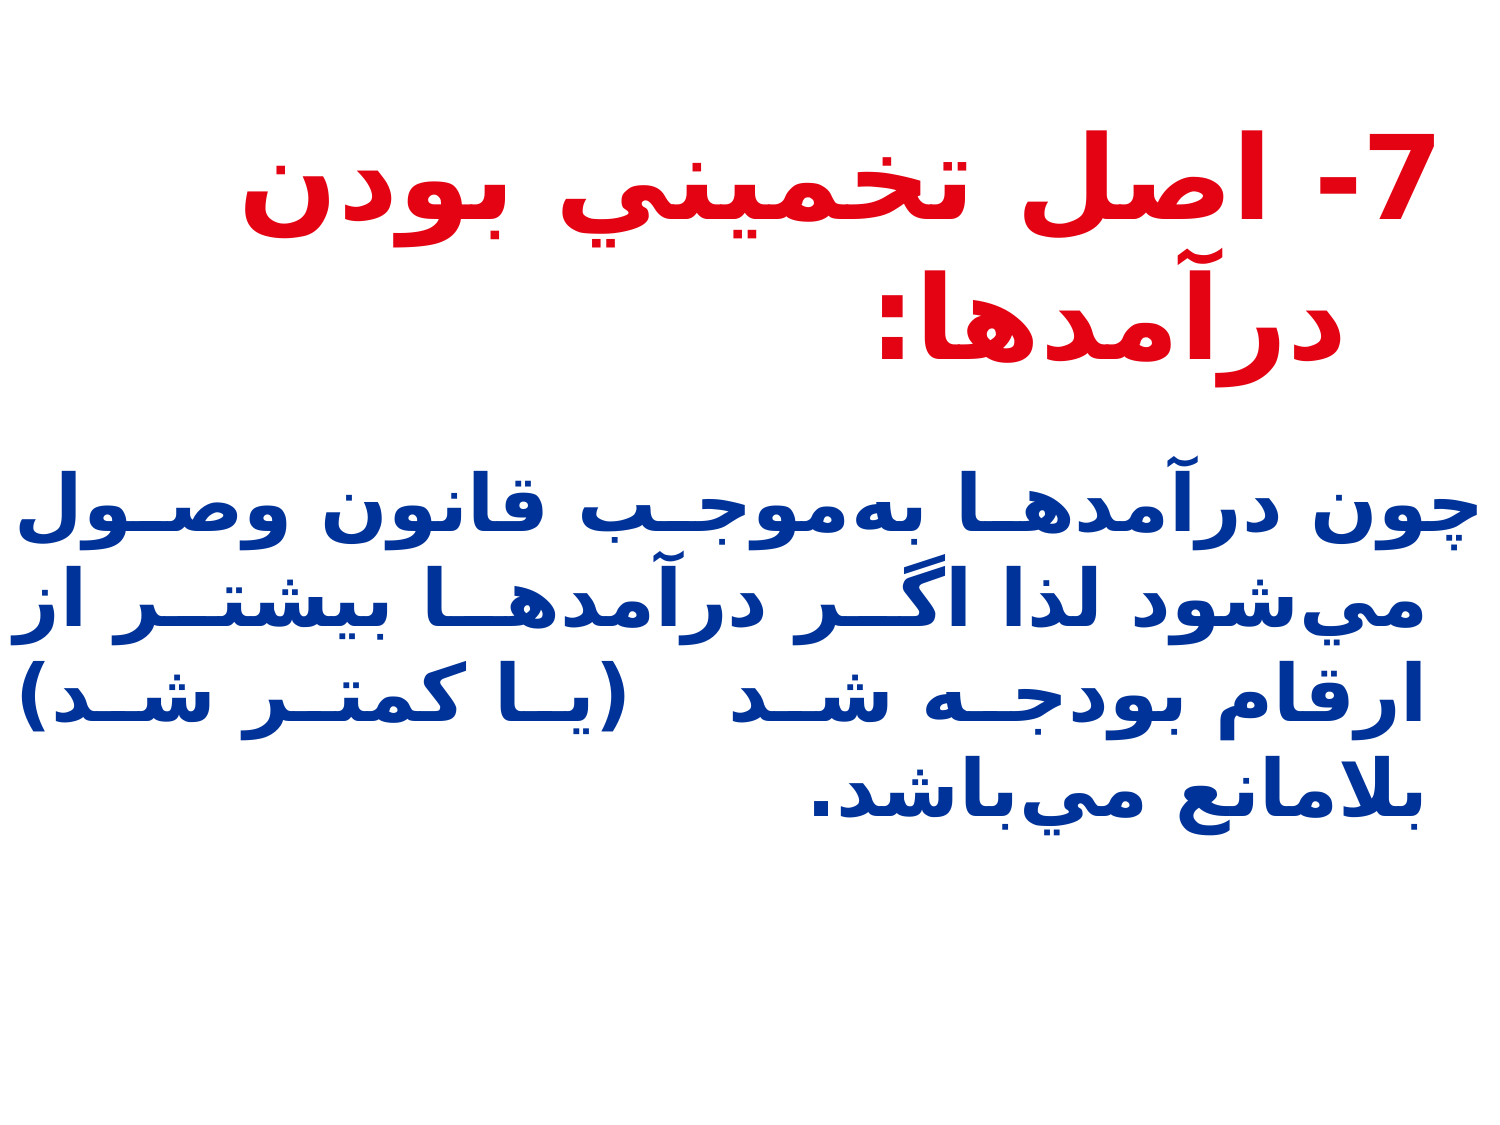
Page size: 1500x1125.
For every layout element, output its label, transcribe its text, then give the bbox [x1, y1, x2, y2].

list چون درآمدها به‌موجب قانون وصول مي‌شود لذا اگر درآمدها بيشتر از ارقام بودجه شد (يا كمتر شد) بلامانع مي‌باشد. [0, 444, 1500, 799]
title 7- اصل تخميني بودن درآمدها: [0, 148, 1500, 337]
